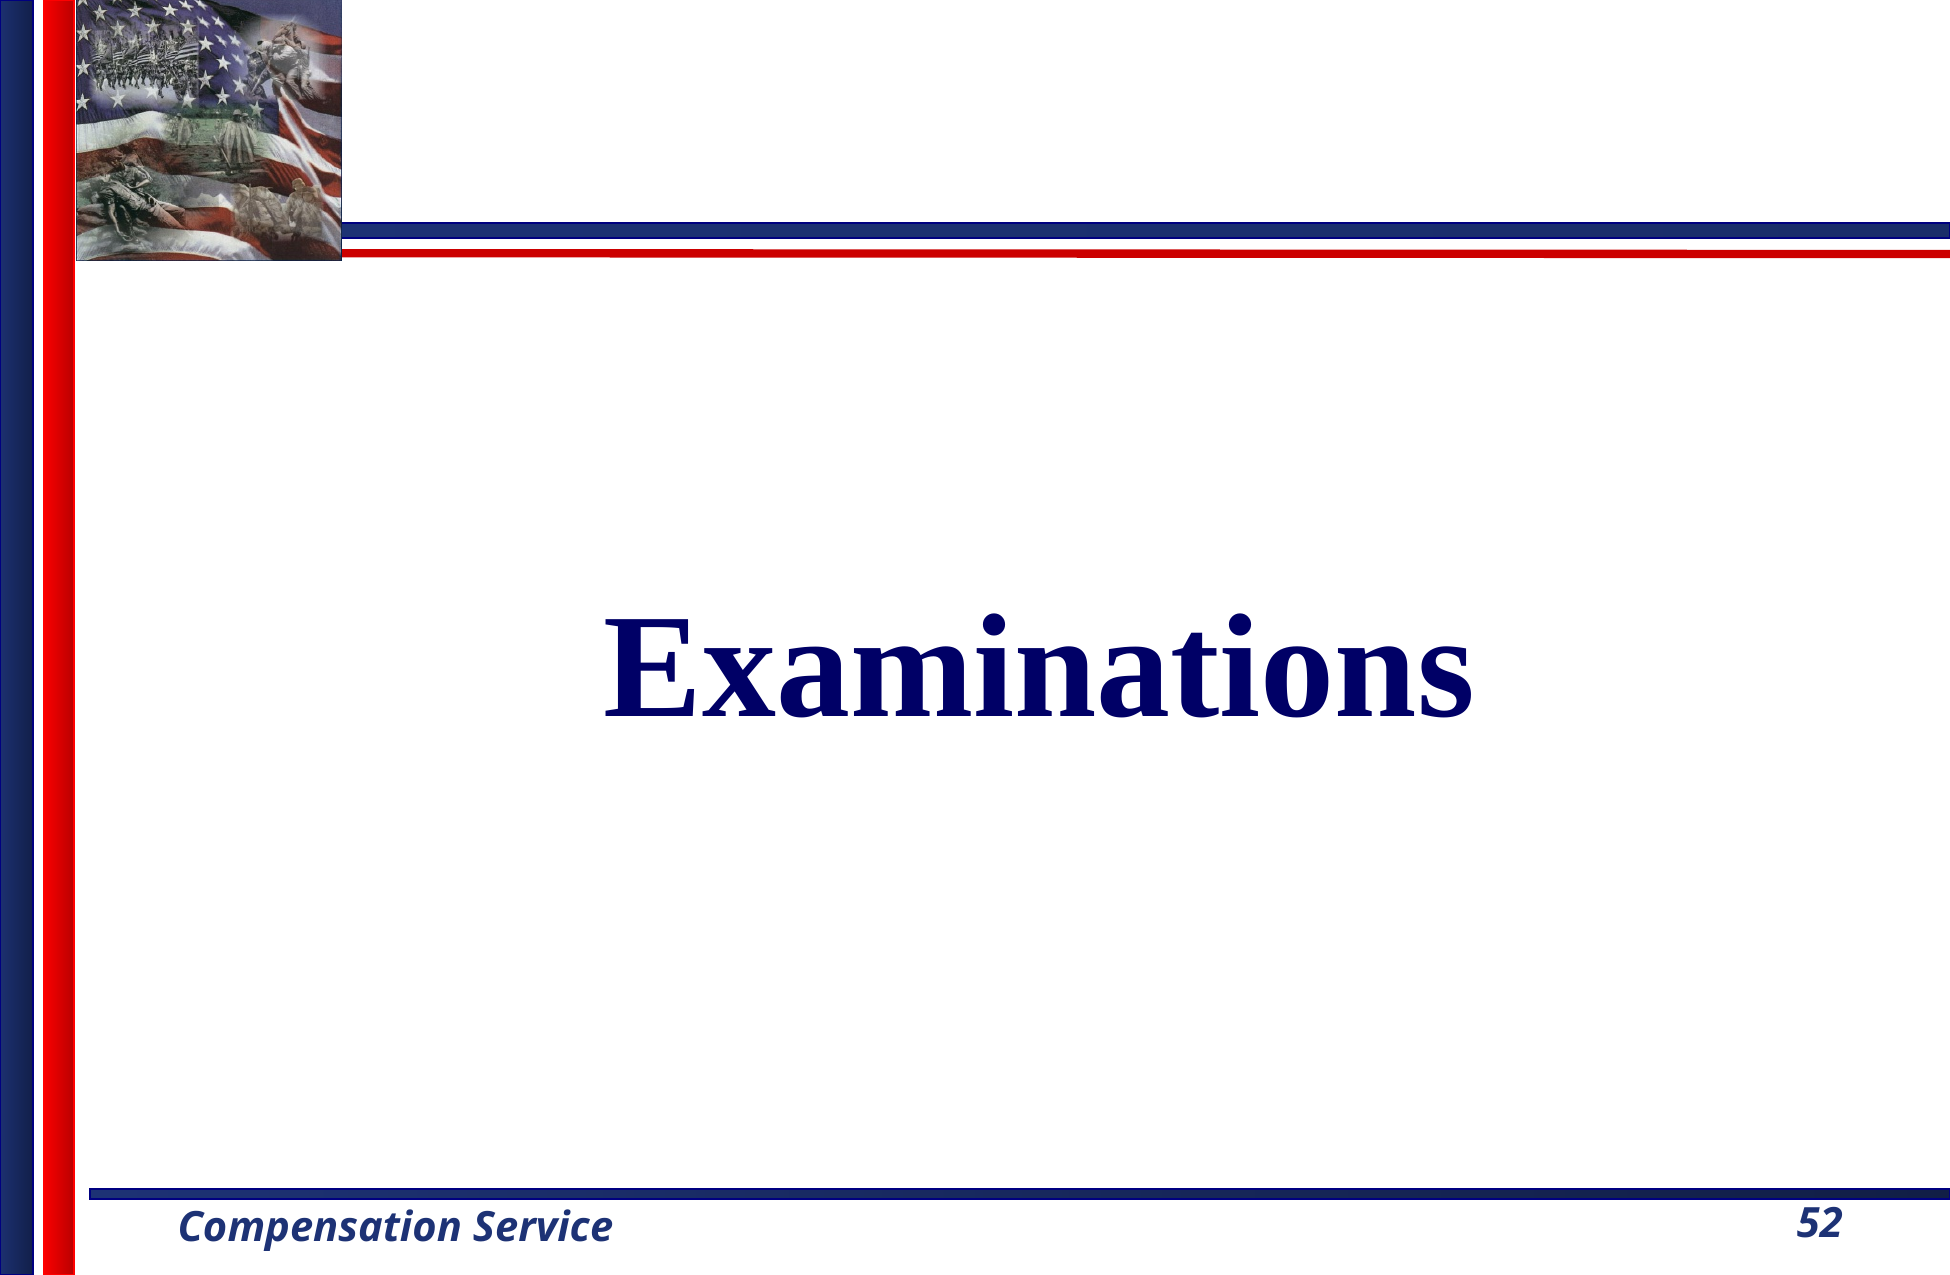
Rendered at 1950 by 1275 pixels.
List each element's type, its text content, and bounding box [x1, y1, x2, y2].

picture [76, 0, 342, 261]
slide_number 52 [1689, 1181, 1950, 1267]
title Examinations [262, 549, 1817, 765]
